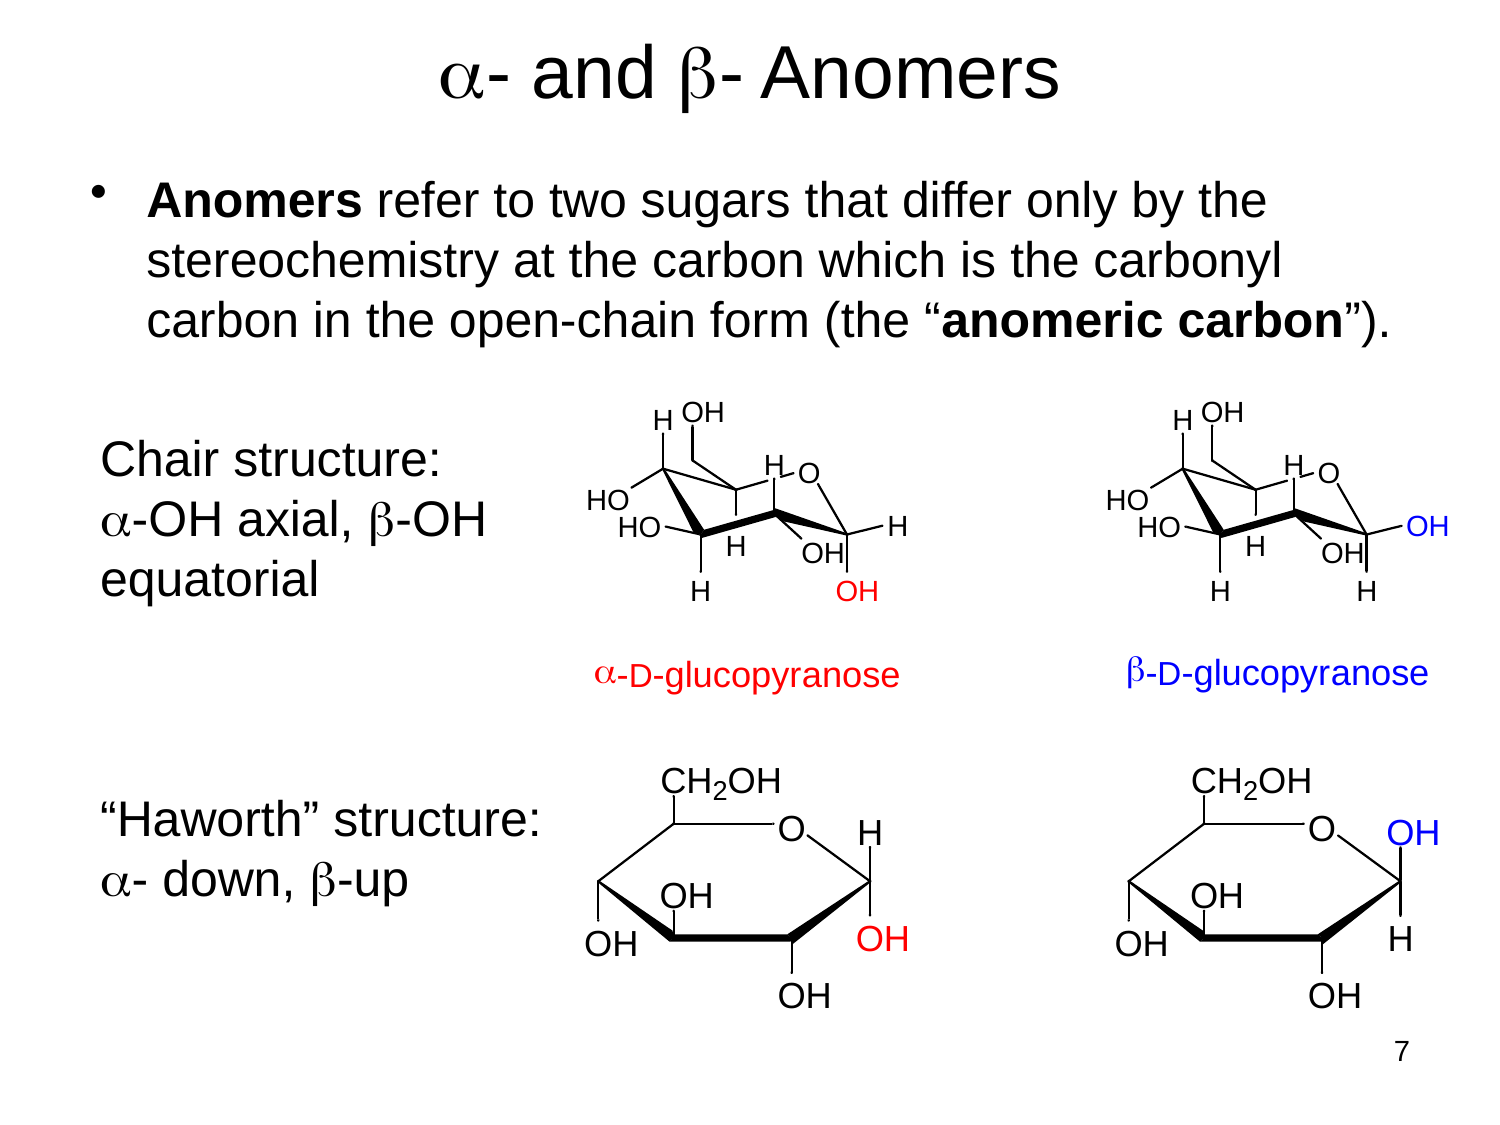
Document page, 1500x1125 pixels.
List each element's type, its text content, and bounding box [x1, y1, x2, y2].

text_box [580, 398, 1457, 1014]
text_box Chair structure: a-OH axial, b-OH equatorial “Haworth” structure: a- down, b-up [85, 418, 563, 914]
slide_number 7 [1337, 1024, 1426, 1103]
list Anomers refer to two sugars that differ only by the stereochemistry at the carbon which is the carbonyl carbon in the open-chain form (the “anomeric carbon”). [75, 160, 1425, 979]
title a- and b- Anomers [75, 0, 1425, 160]
